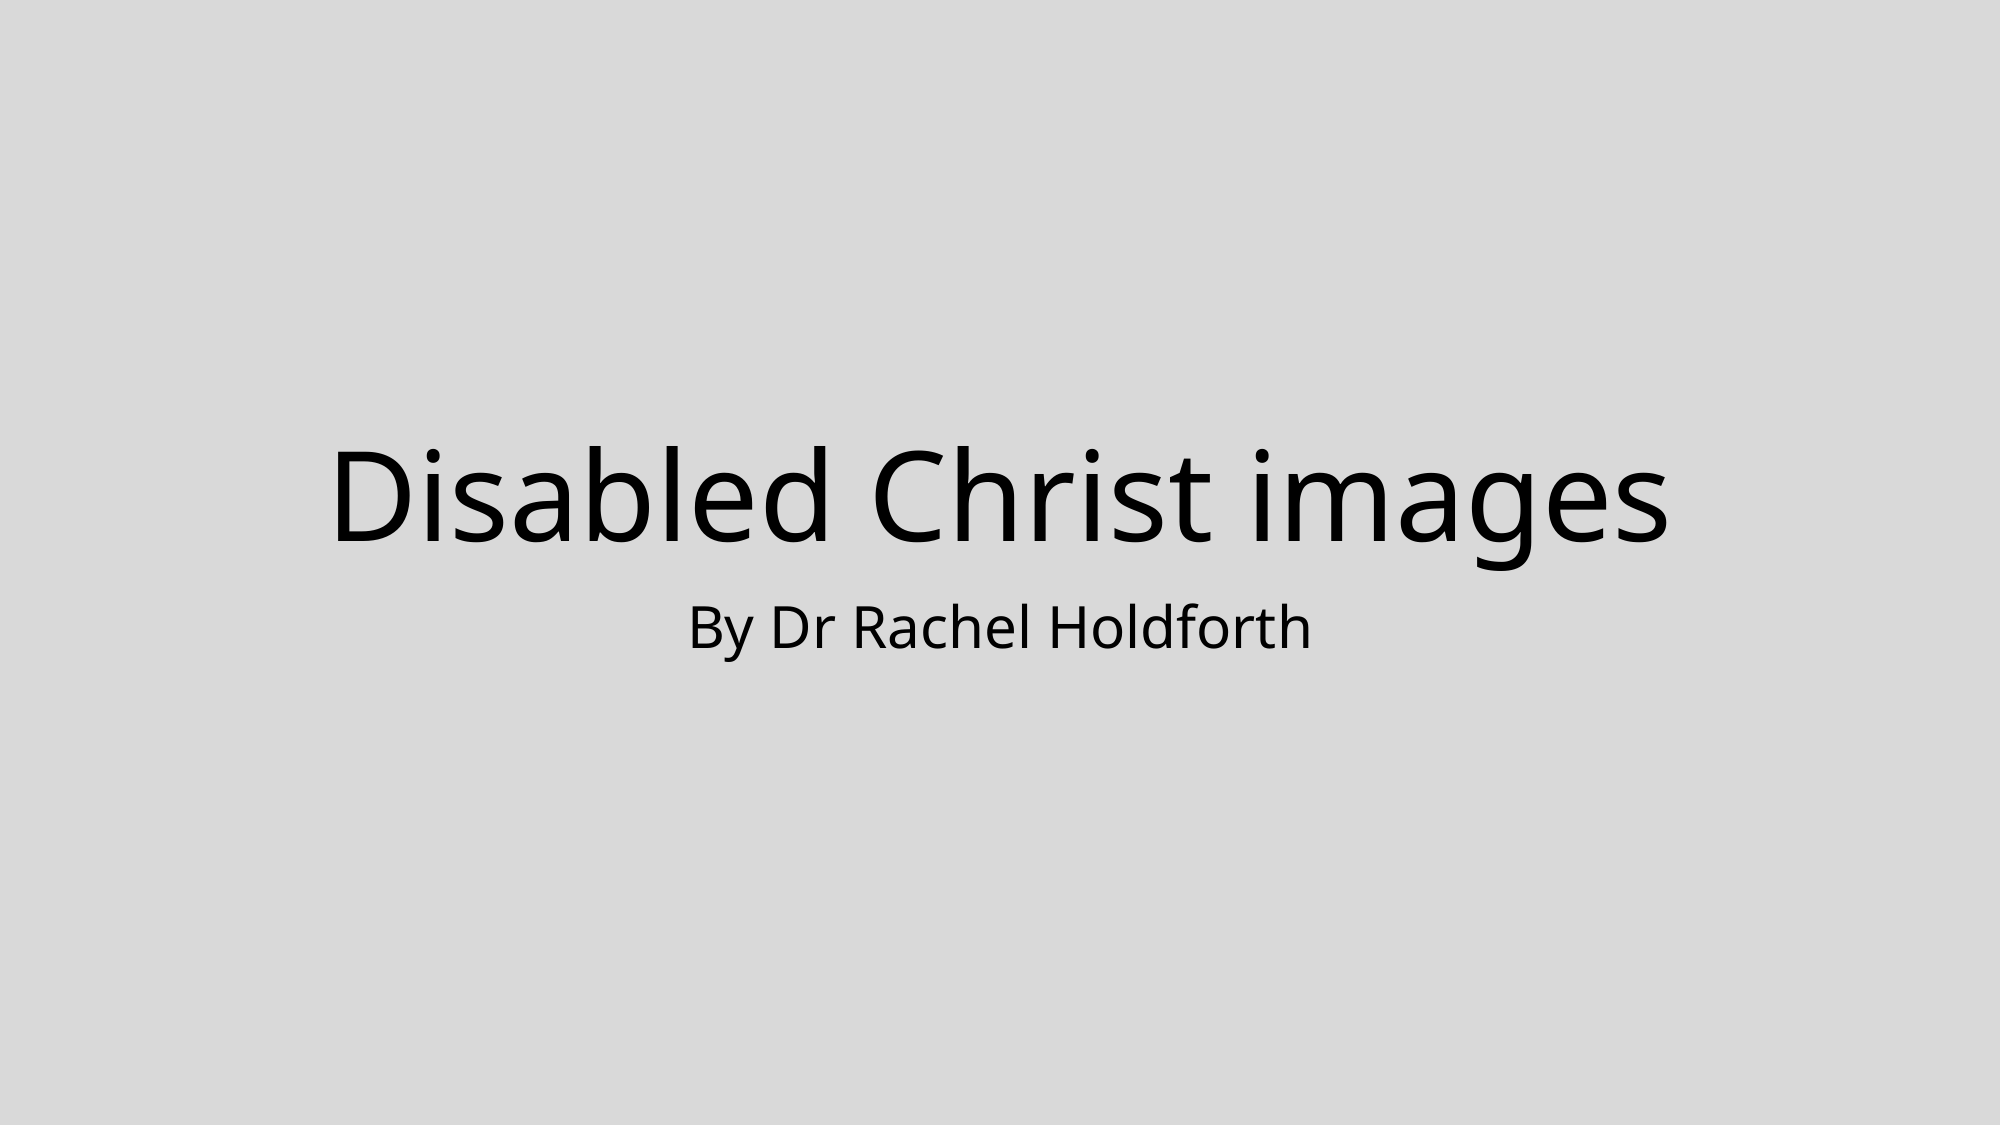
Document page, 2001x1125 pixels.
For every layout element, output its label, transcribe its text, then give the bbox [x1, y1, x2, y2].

title Disabled Christ images [249, 184, 1750, 576]
subtitle By Dr Rachel Holdforth [249, 590, 1750, 863]
